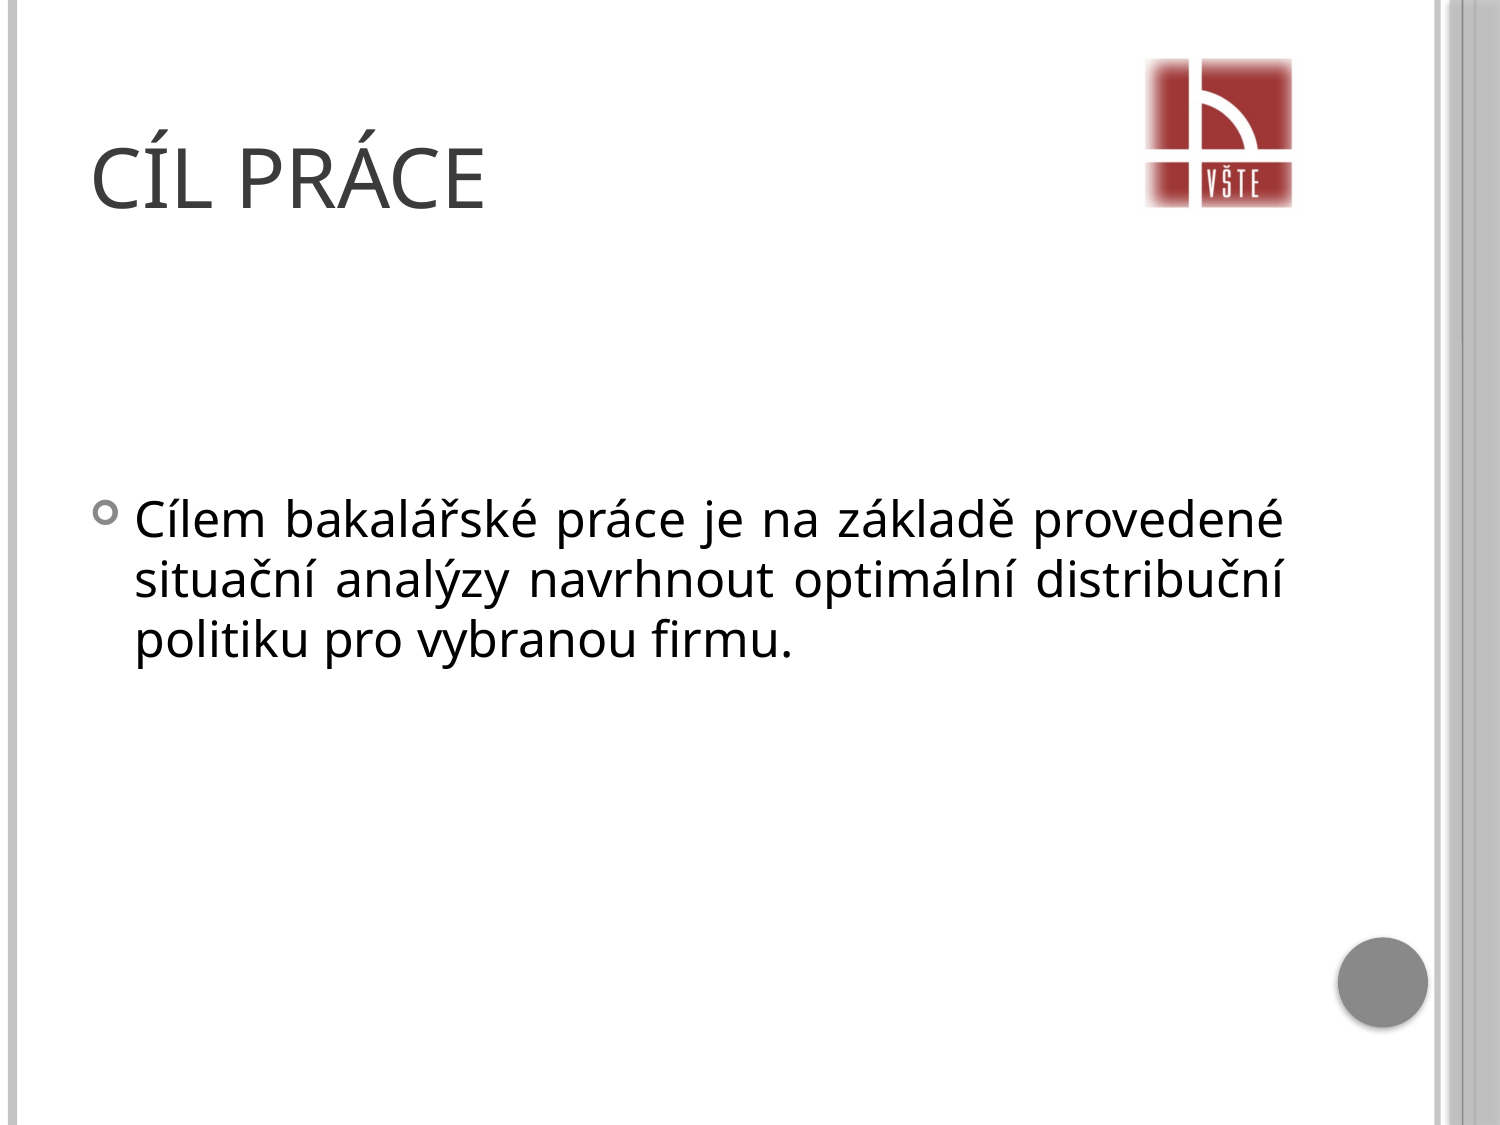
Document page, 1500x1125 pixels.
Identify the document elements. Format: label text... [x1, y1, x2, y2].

list Cílem bakalářské práce je na základě provedené situační analýzy navrhnout optimální distribuční politiku pro vybranou firmu. [75, 262, 1300, 1062]
picture [1136, 46, 1311, 223]
title Cíl práce [75, 45, 1300, 233]
